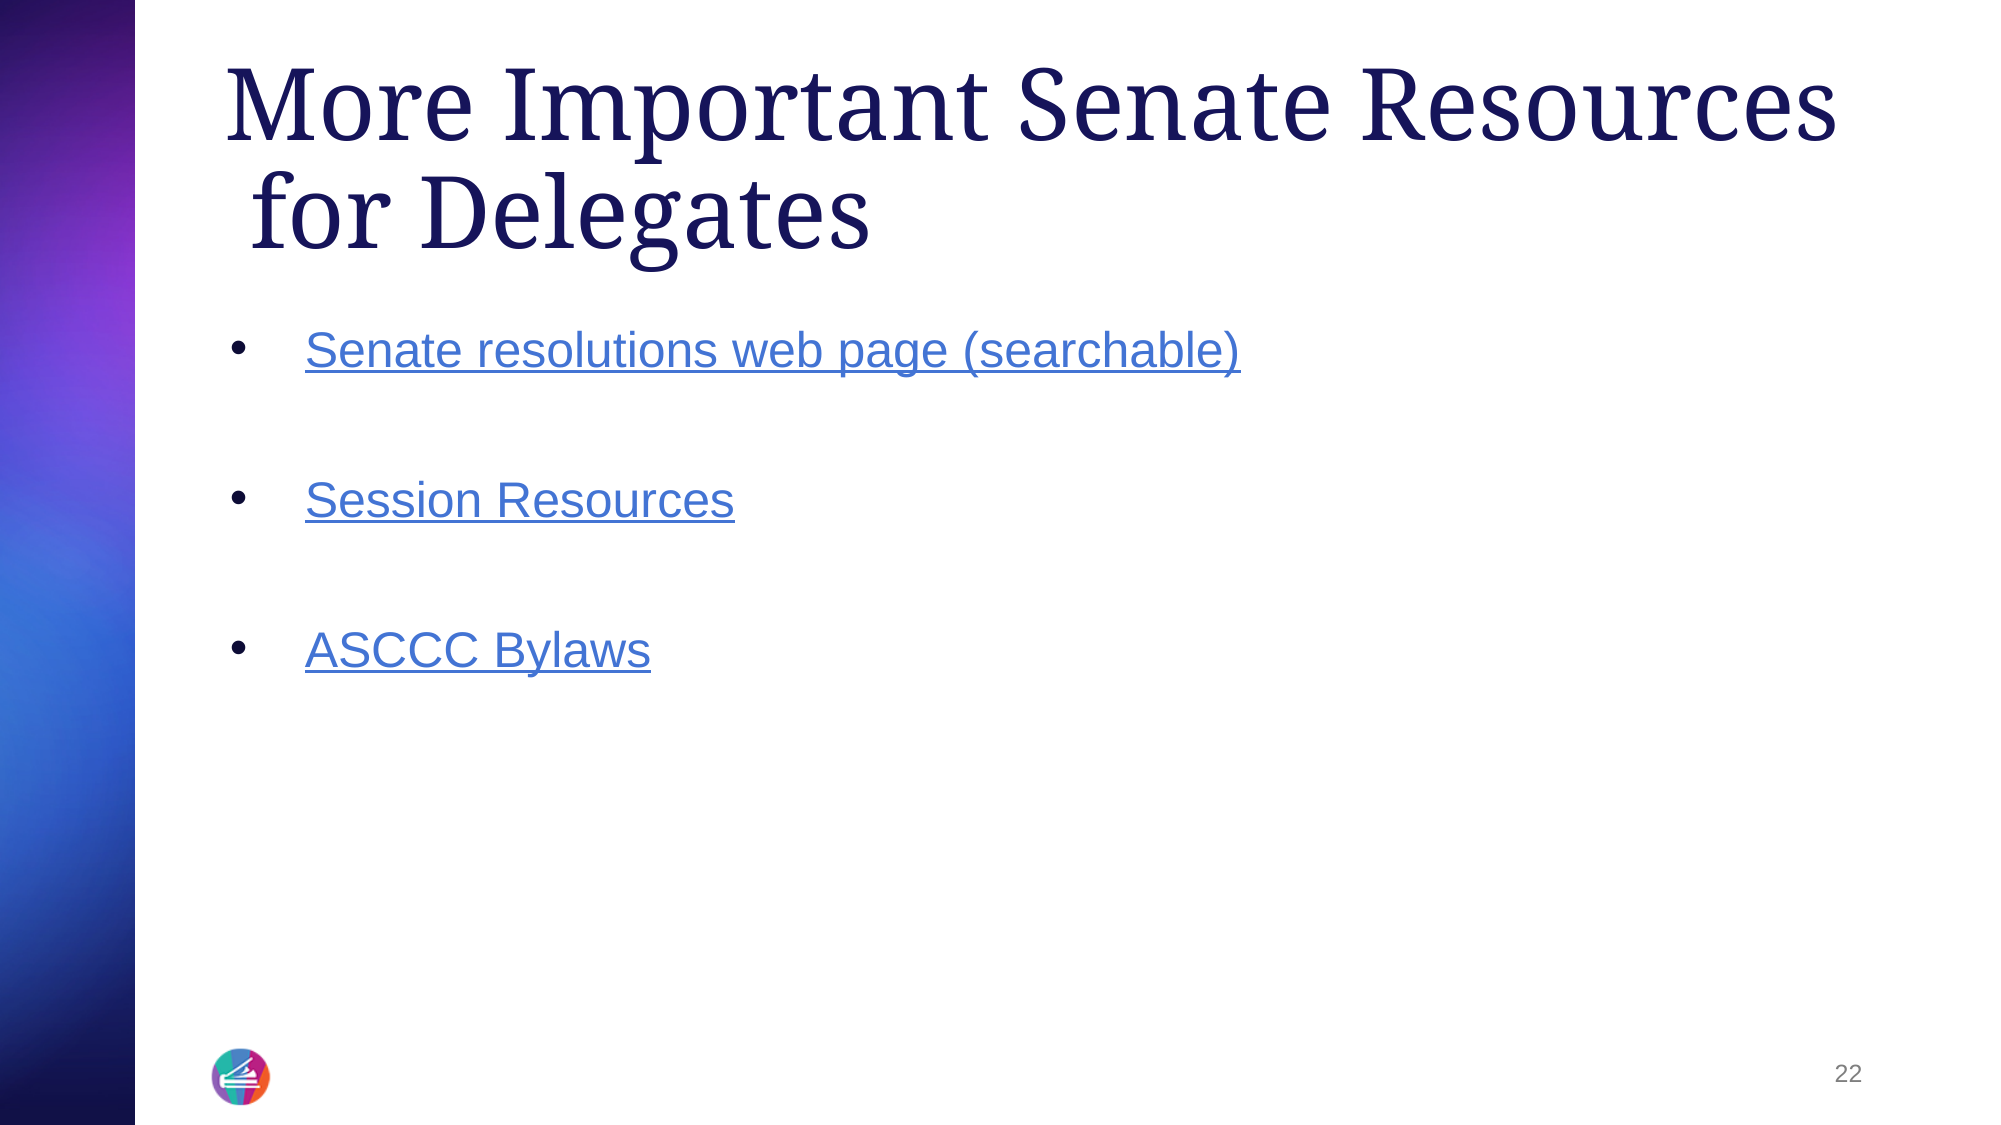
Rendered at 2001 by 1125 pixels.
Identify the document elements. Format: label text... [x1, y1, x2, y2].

title More Important Senate Resources for Delegates [209, 59, 1858, 278]
picture [0, 0, 135, 1125]
picture [209, 1046, 272, 1108]
slide_number 22 [1712, 1042, 1863, 1103]
list Senate resolutions web page (searchable) Session Resources ASCCC Bylaws [209, 294, 1860, 1020]
